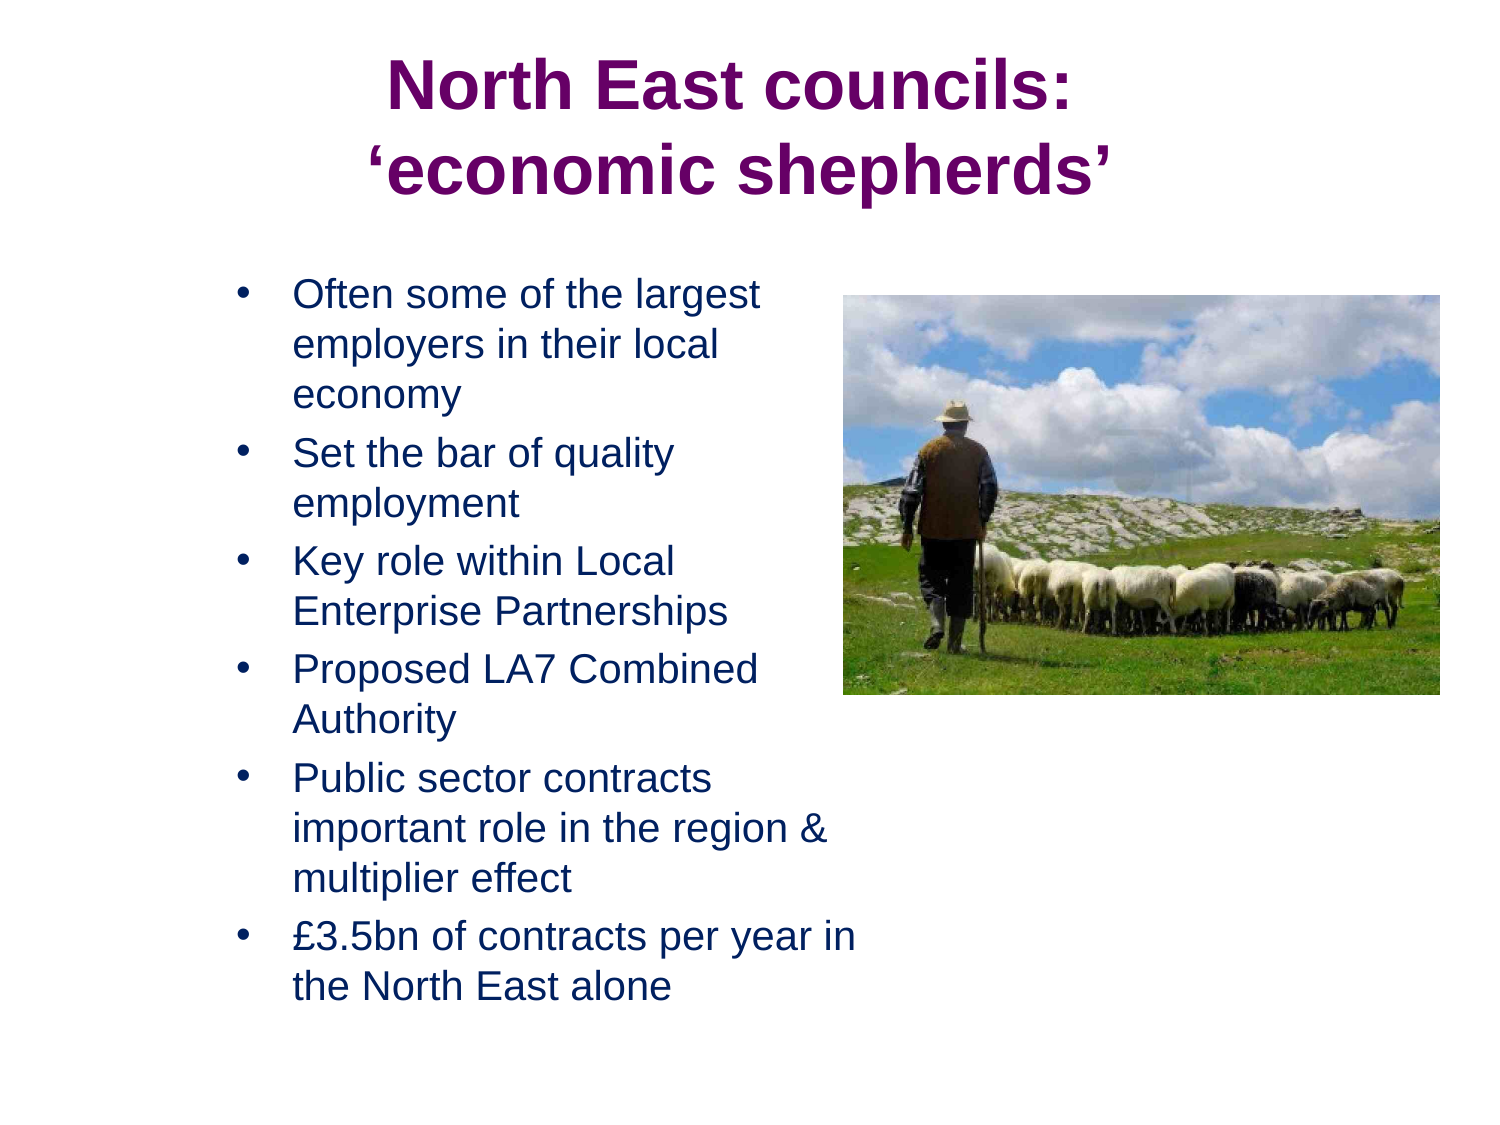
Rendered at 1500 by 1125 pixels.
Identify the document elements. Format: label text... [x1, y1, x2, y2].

text_box Often some of the largest employers in their local economy Set the bar of quality employment Key role within Local Enterprise Partnerships Proposed LA7 Combined Authority Public sector contracts important role in the region & multiplier effect £3.5bn of contracts per year in the North East alone [221, 259, 874, 885]
picture [843, 295, 1440, 695]
title North East councils: ‘economic shepherds’ [84, 30, 1397, 218]
